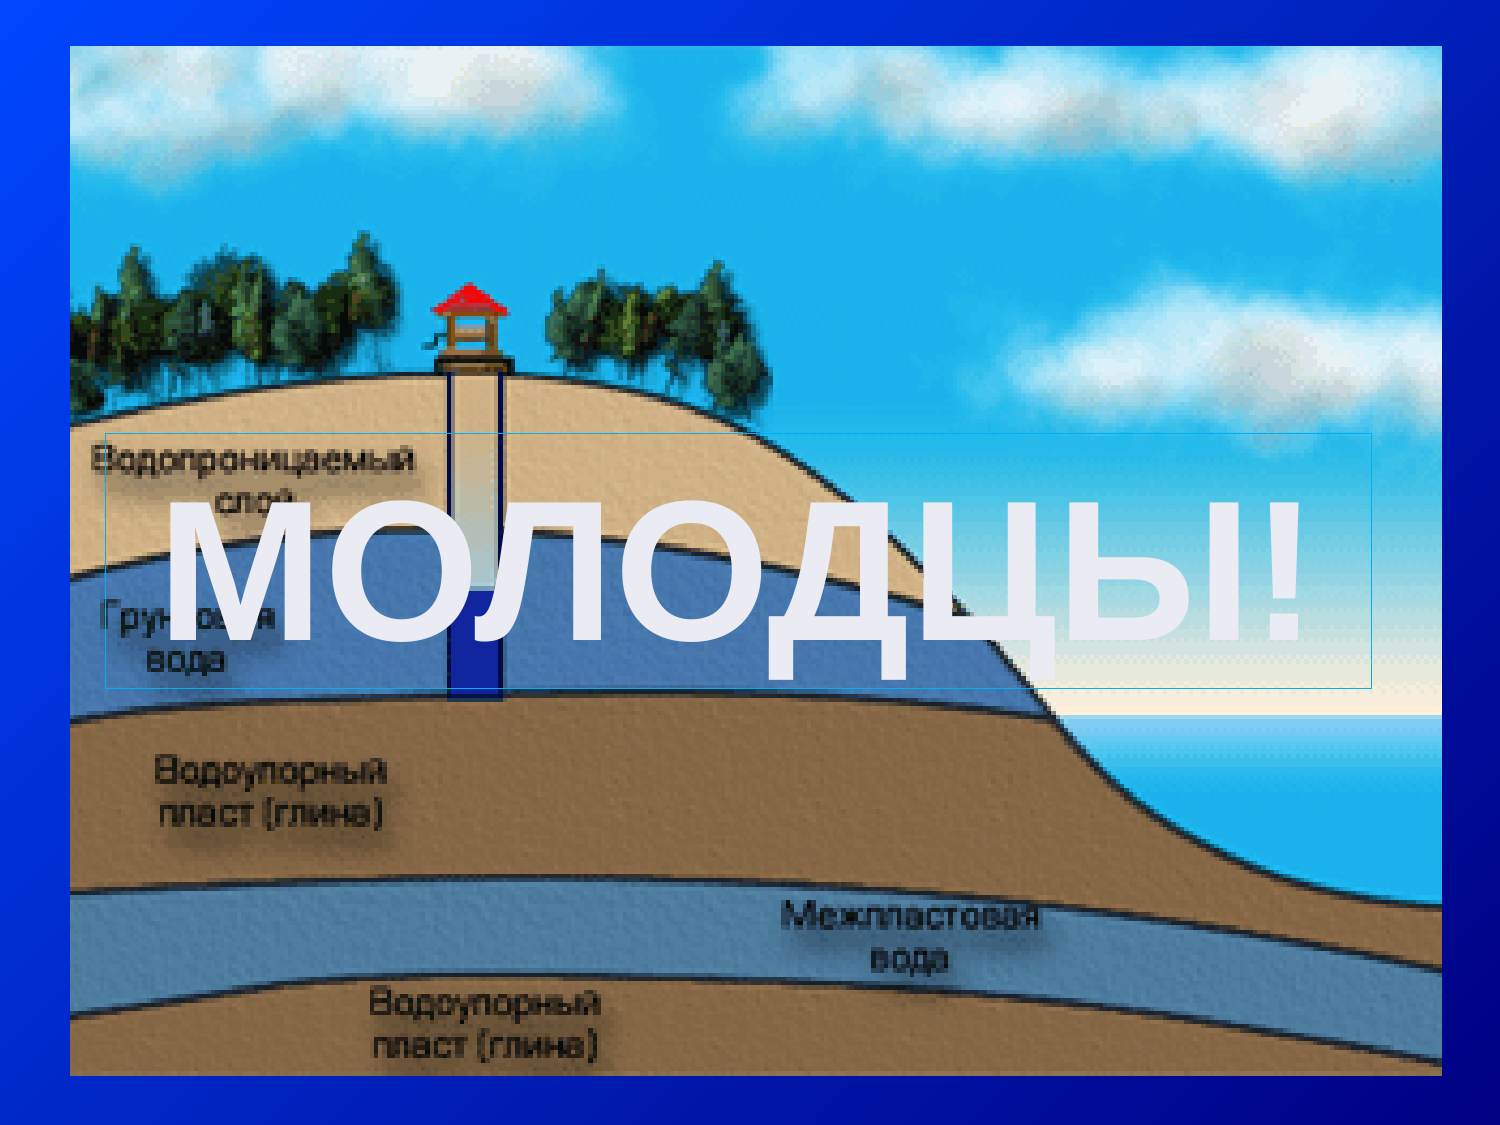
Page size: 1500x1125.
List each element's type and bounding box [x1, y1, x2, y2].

picture [70, 46, 1442, 1076]
